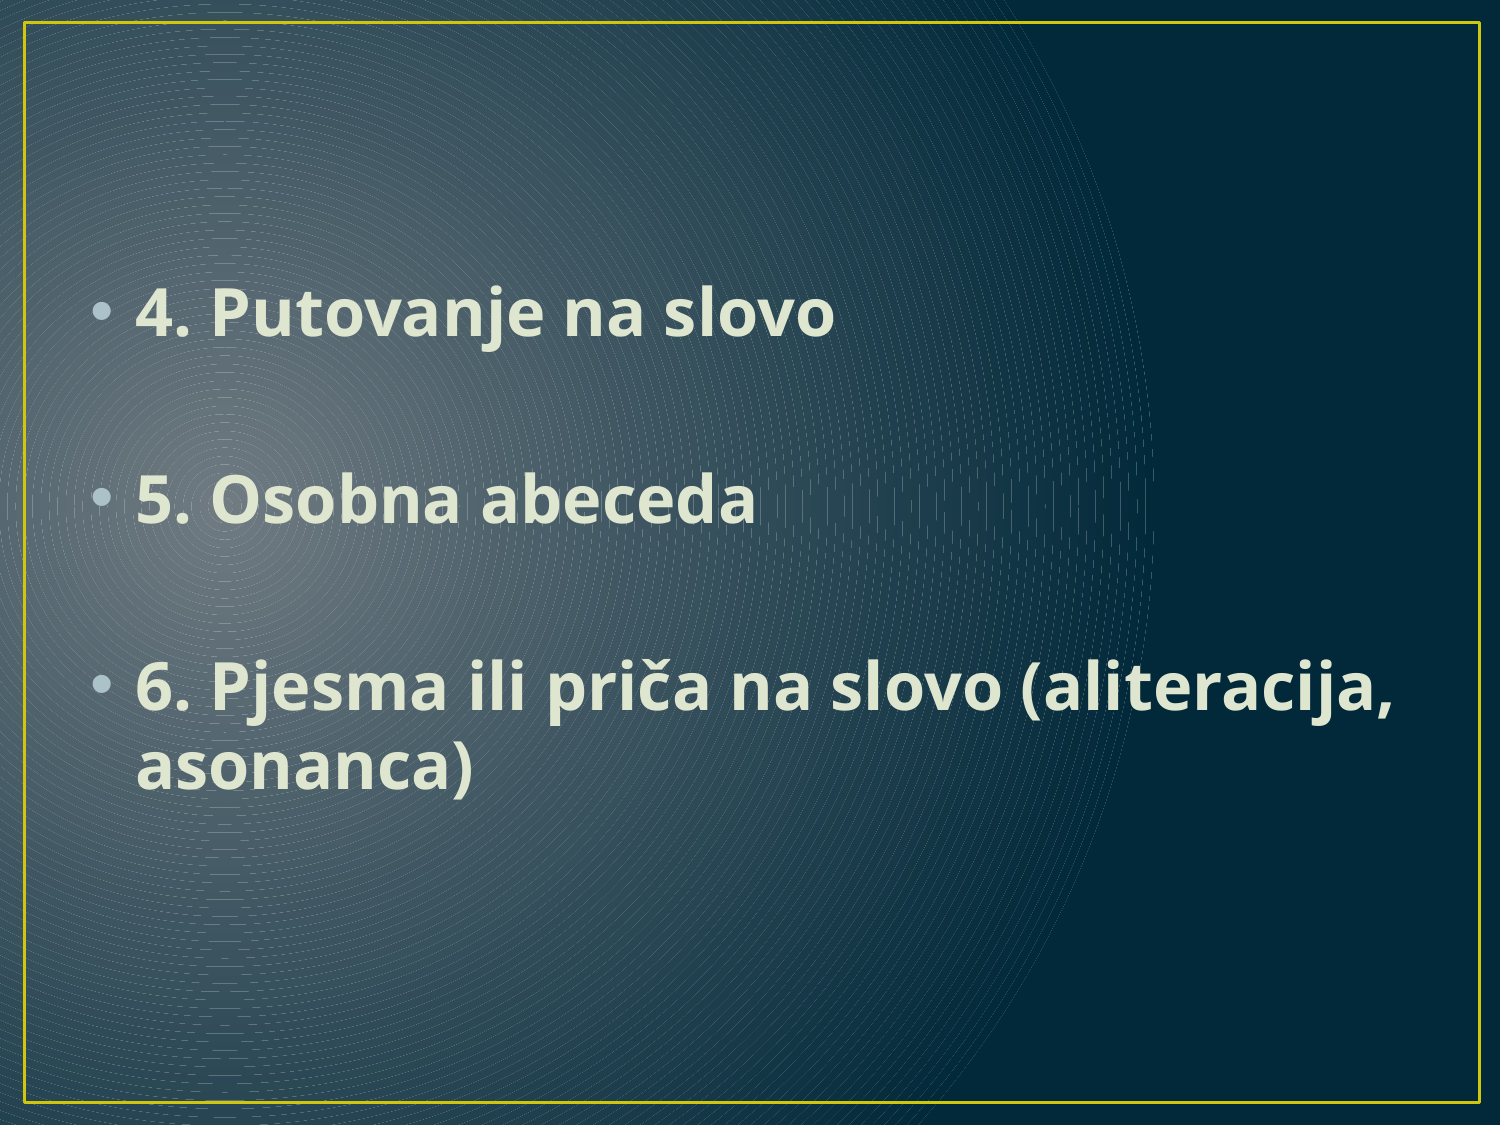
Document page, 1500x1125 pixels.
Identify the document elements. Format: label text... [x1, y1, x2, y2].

list 4. Putovanje na slovo 5. Osobna abeceda 6. Pjesma ili priča na slovo (aliteracija, asonanca) [75, 262, 1425, 1005]
